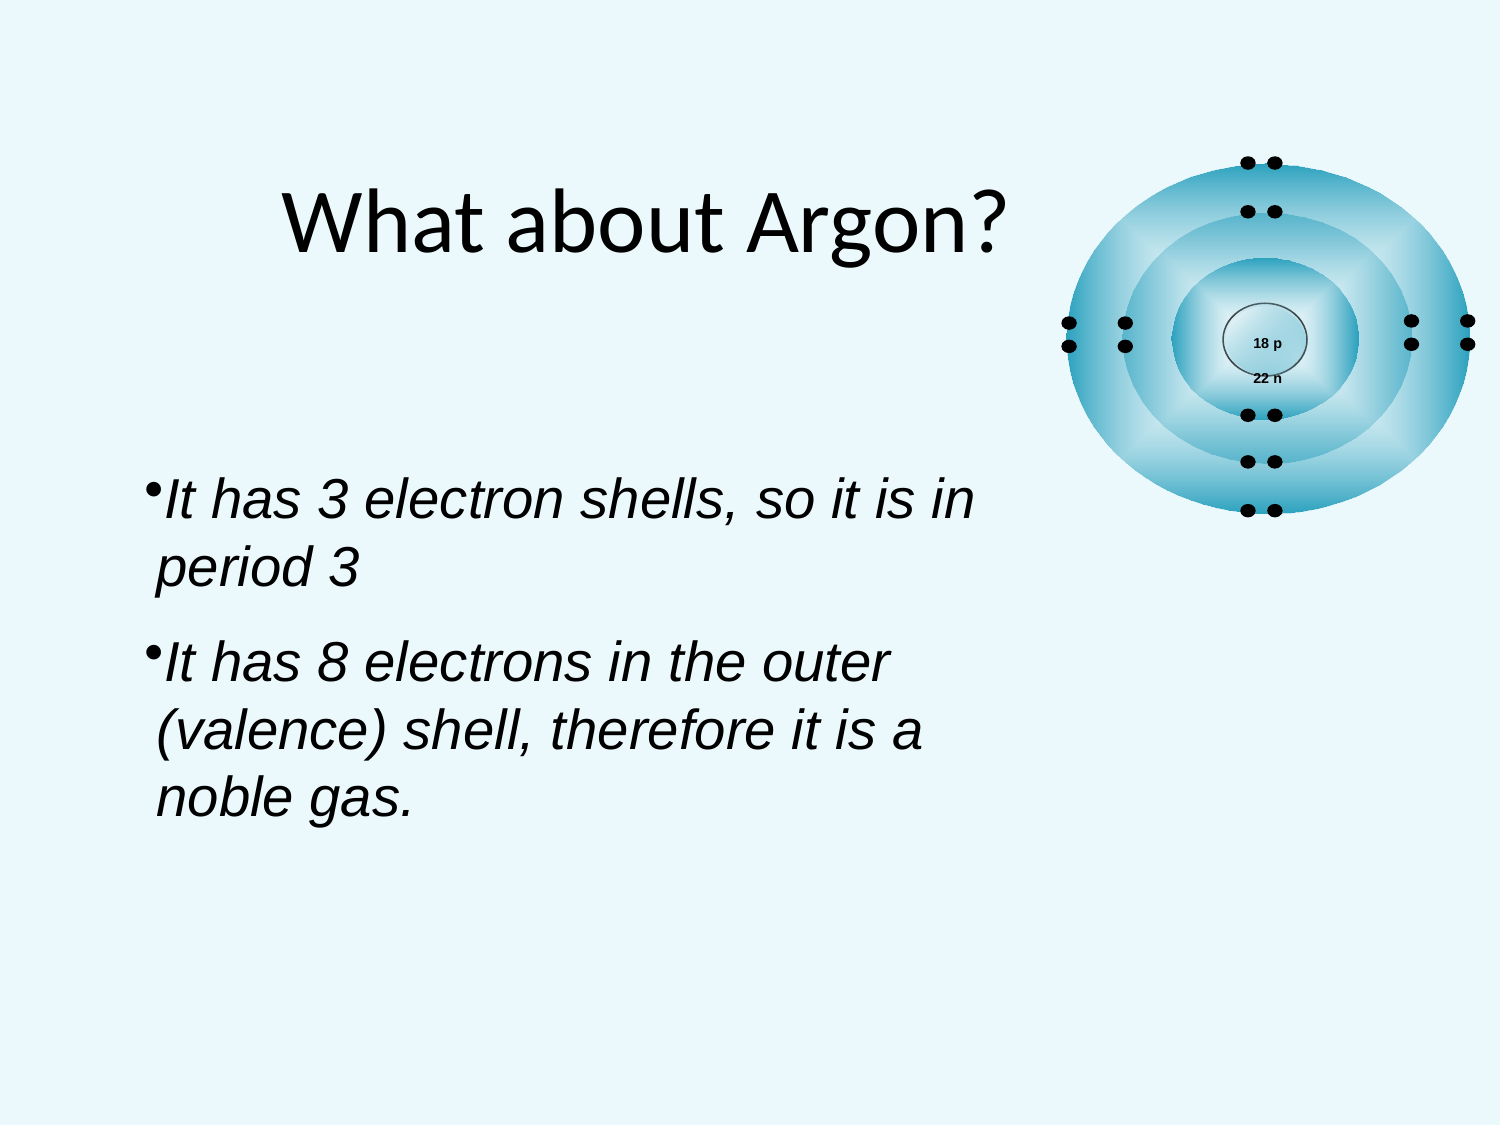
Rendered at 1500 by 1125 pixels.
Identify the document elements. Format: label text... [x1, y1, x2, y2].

text_box It has 3 electron shells, so it is in period 3 It has 8 electrons in the outer (valence) shell, therefore it is a noble gas. [129, 454, 1067, 836]
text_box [1061, 156, 1475, 517]
title What about Argon? [196, 149, 1097, 282]
